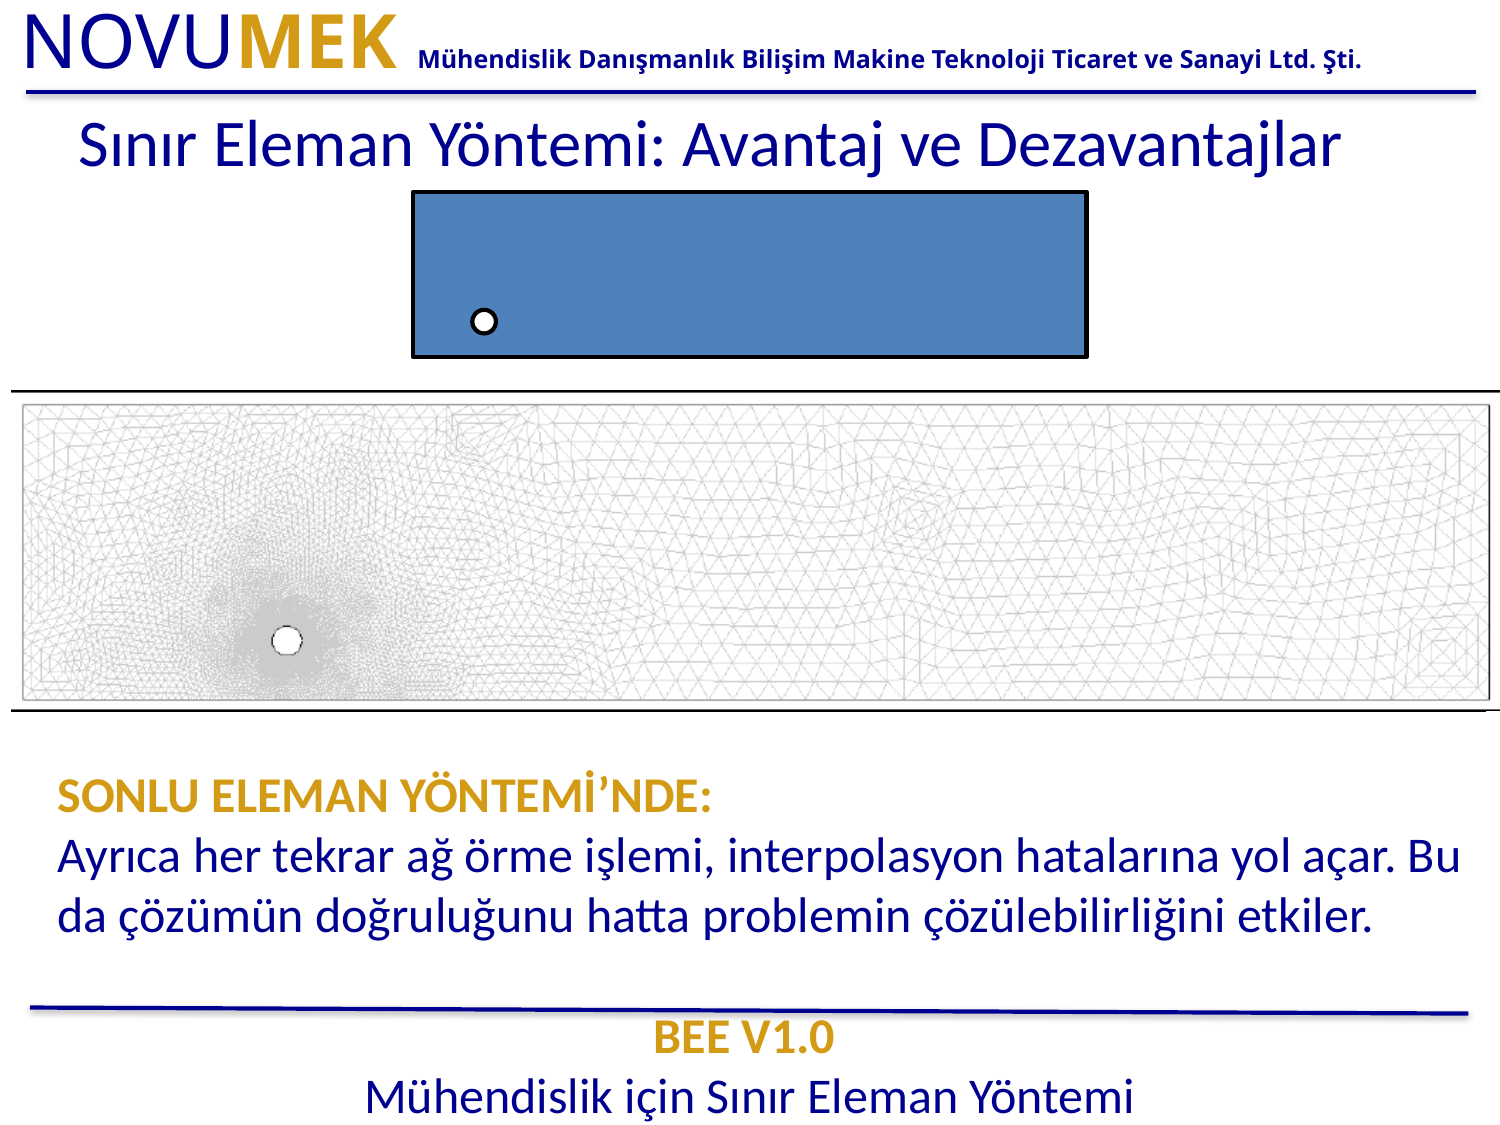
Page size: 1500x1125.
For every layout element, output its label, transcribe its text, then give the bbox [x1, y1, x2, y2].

text_box [411, 190, 1089, 359]
picture [10, 390, 1500, 712]
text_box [29, 1007, 1469, 1014]
text_box Sınır Eleman Yöntemi: Avantaj ve Dezavantajlar [64, 92, 1500, 188]
text_box BEE v1.0 Mühendislik için Sınır Eleman Yöntemi [0, 996, 1500, 1125]
text_box [470, 307, 499, 336]
text_box SONLU ELEMAN YÖNTEMİ’NDE: Ayrıca her tekrar ağ örme işlemi, interpolasyon hatalarına yol açar. Bu da çözümün doğruluğunu hatta problemin çözülebilirliğini etkiler. [42, 720, 1486, 951]
